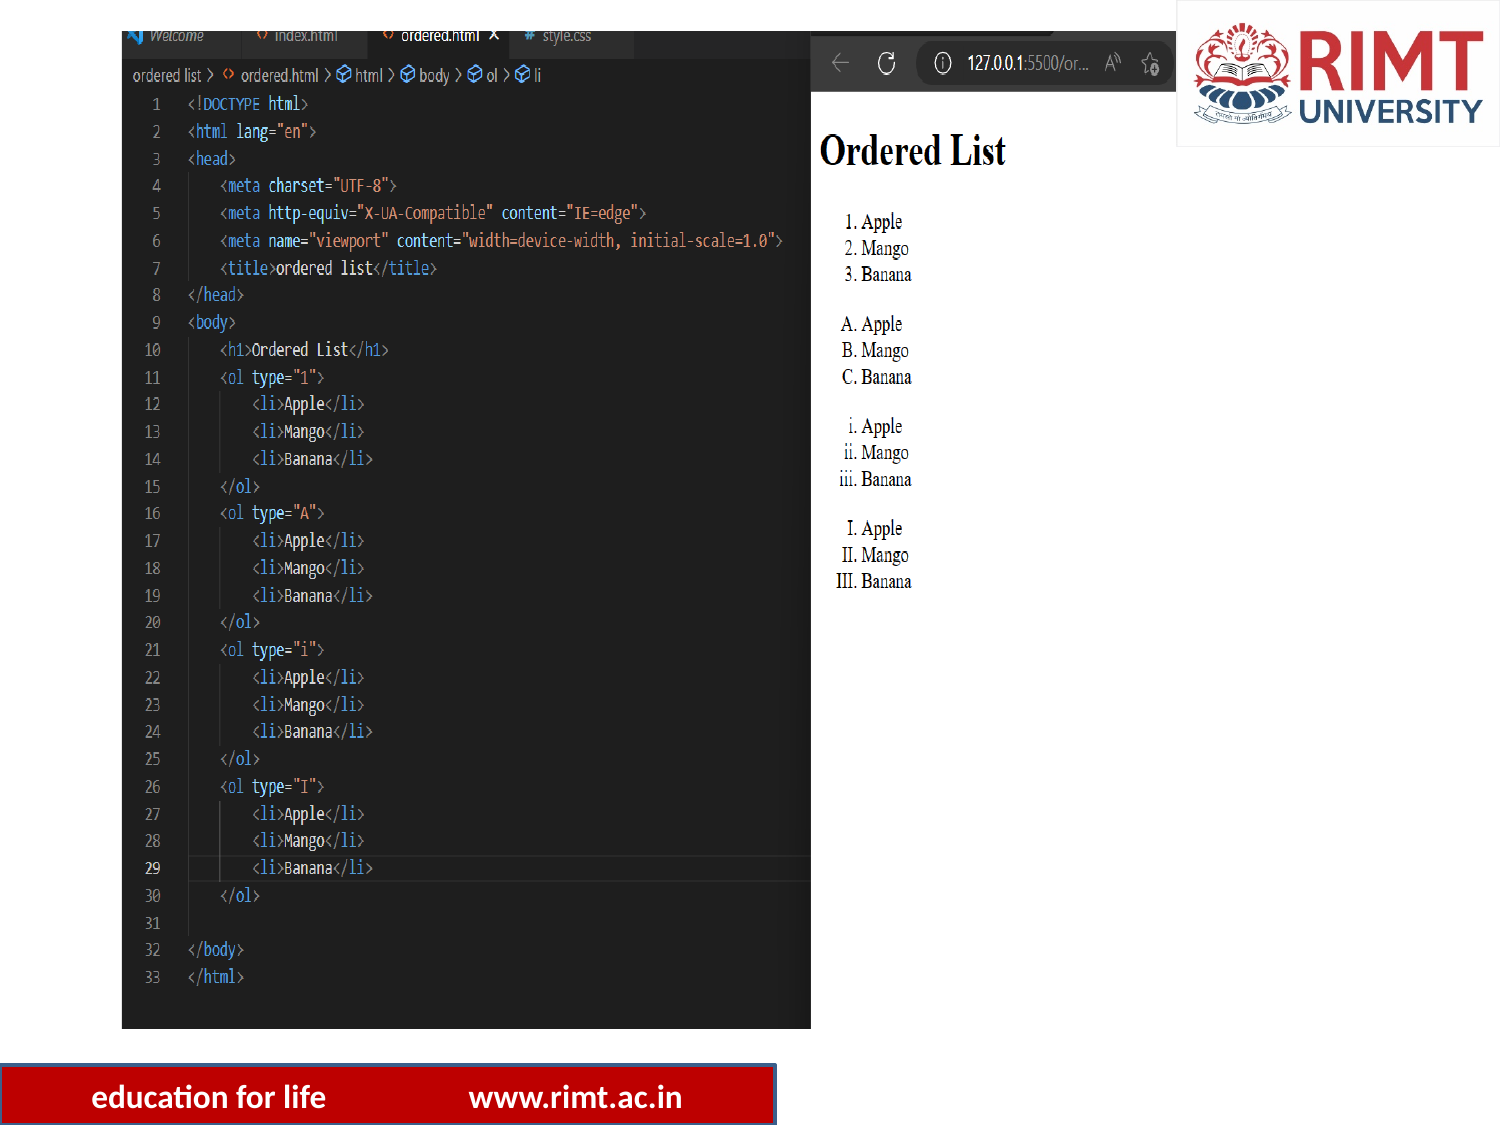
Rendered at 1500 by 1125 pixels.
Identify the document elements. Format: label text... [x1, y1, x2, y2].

text_box education for life www.rimt.ac.in [0, 1063, 777, 1125]
picture [121, 0, 1500, 1030]
